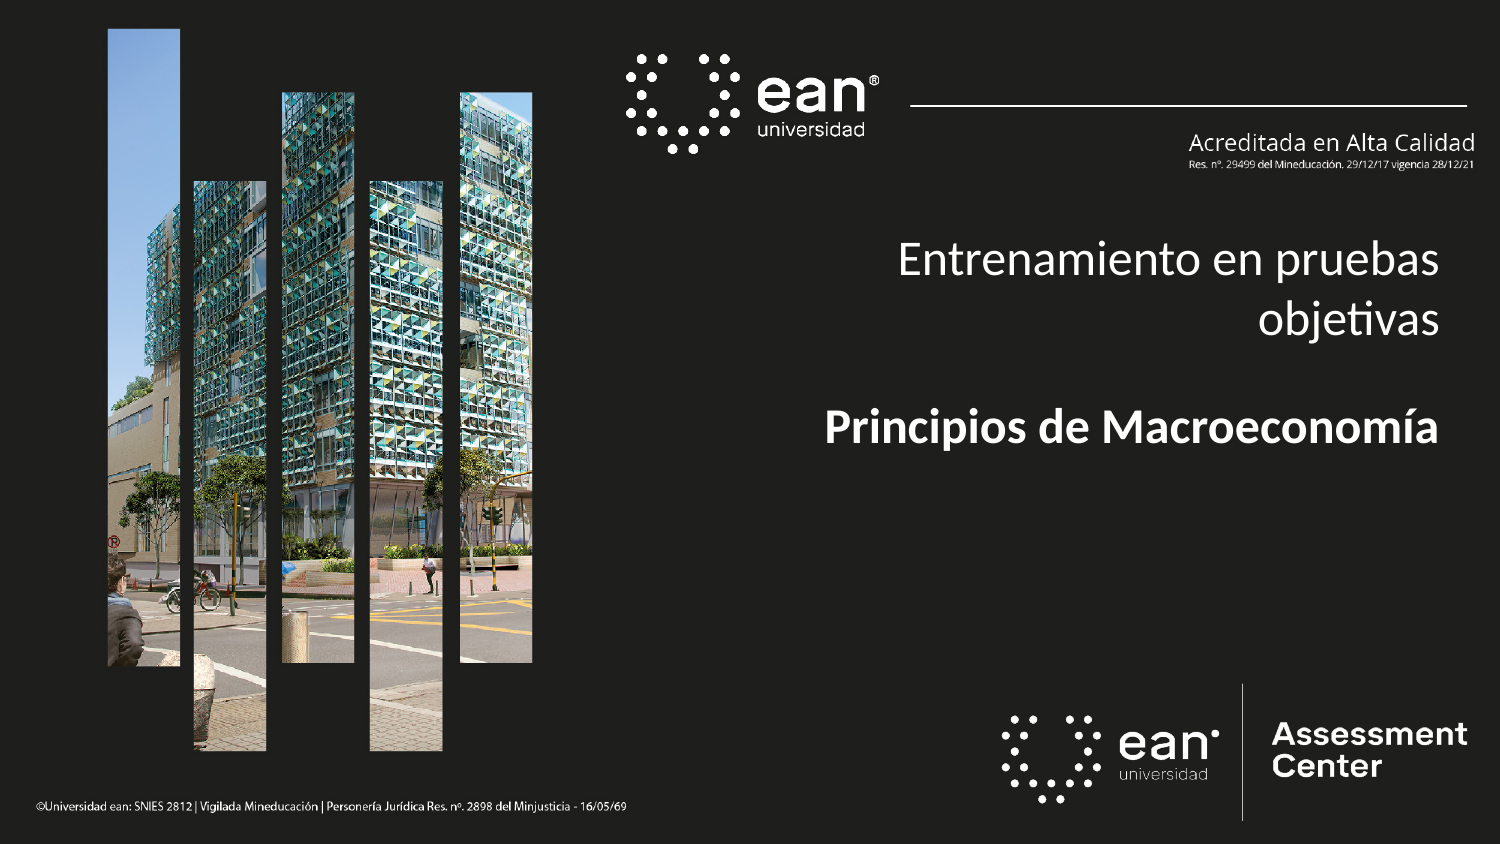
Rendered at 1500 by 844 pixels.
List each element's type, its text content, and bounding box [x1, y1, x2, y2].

picture [0, 0, 1500, 844]
text_box Principios de Macroeconomía [697, 385, 1455, 461]
text_box Entrenamiento en pruebas objetivas [697, 217, 1455, 353]
